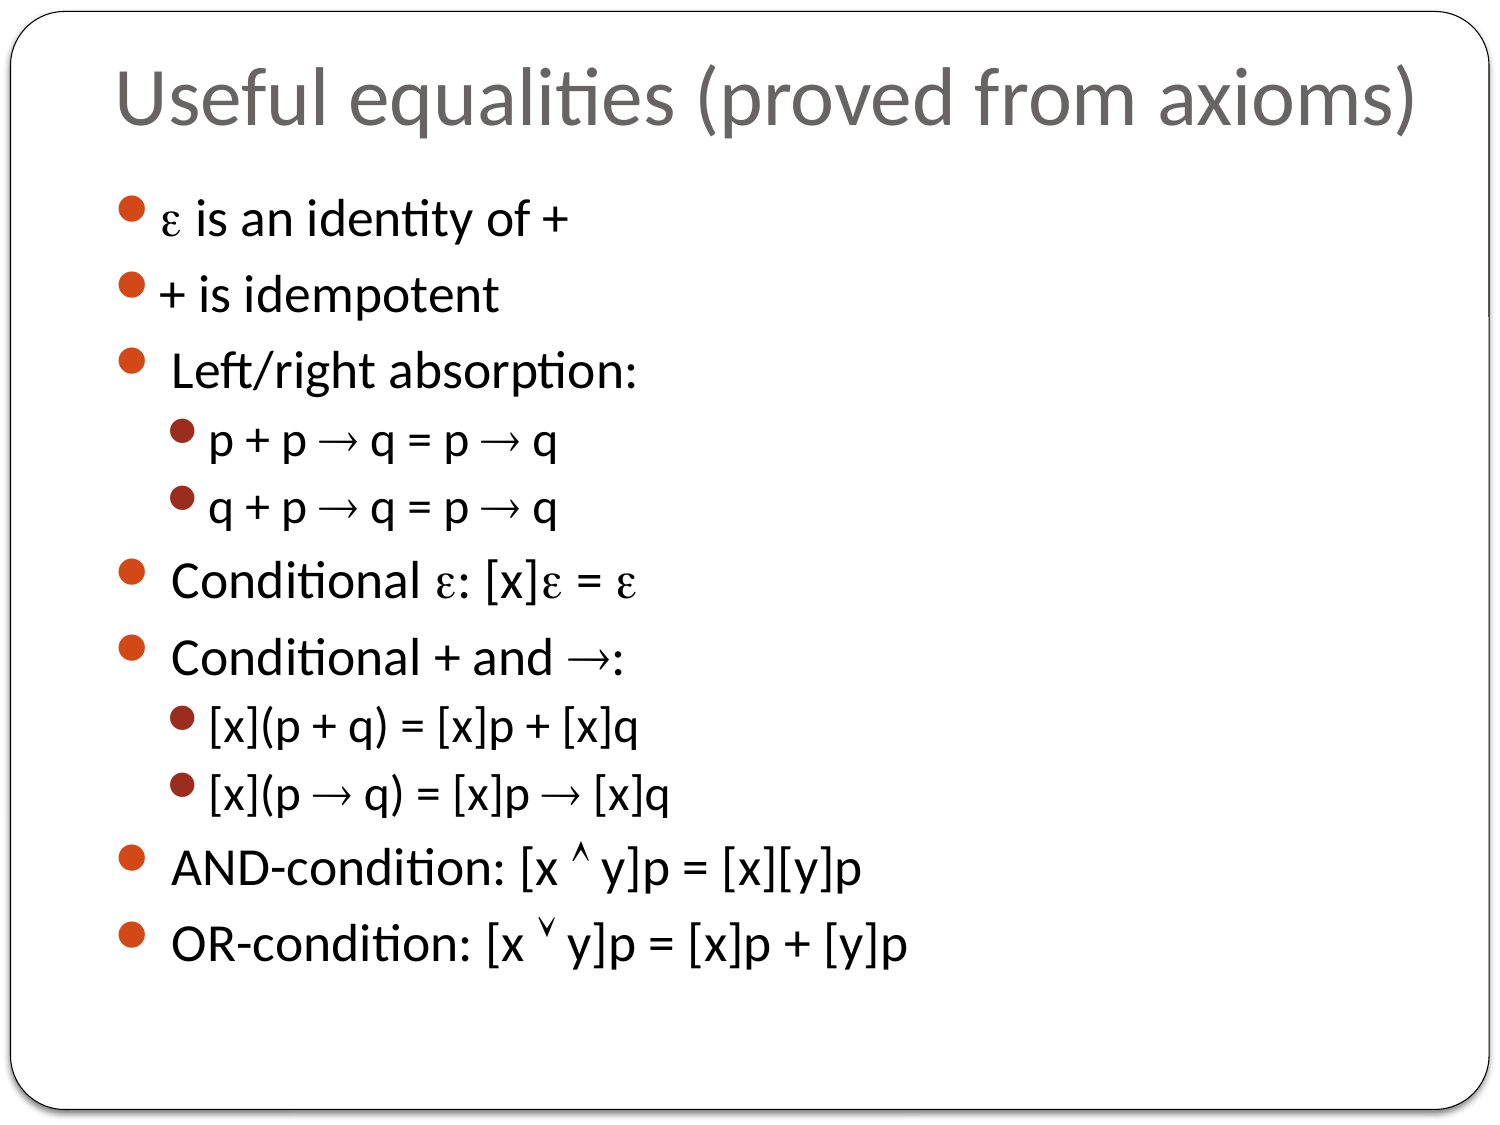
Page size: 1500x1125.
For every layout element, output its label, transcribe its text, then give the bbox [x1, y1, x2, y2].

list  is an identity of + + is idempotent Left/right absorption: p + p  q = p  q q + p  q = p  q Conditional : [x] =  Conditional + and : [x](p + q) = [x]p + [x]q [x](p  q) = [x]p  [x]q AND-condition: [x  y]p = [x][y]p OR-condition: [x  y]p = [x]p + [y]p [99, 174, 1438, 988]
title Useful equalities (proved from axioms) [99, 24, 1438, 158]
